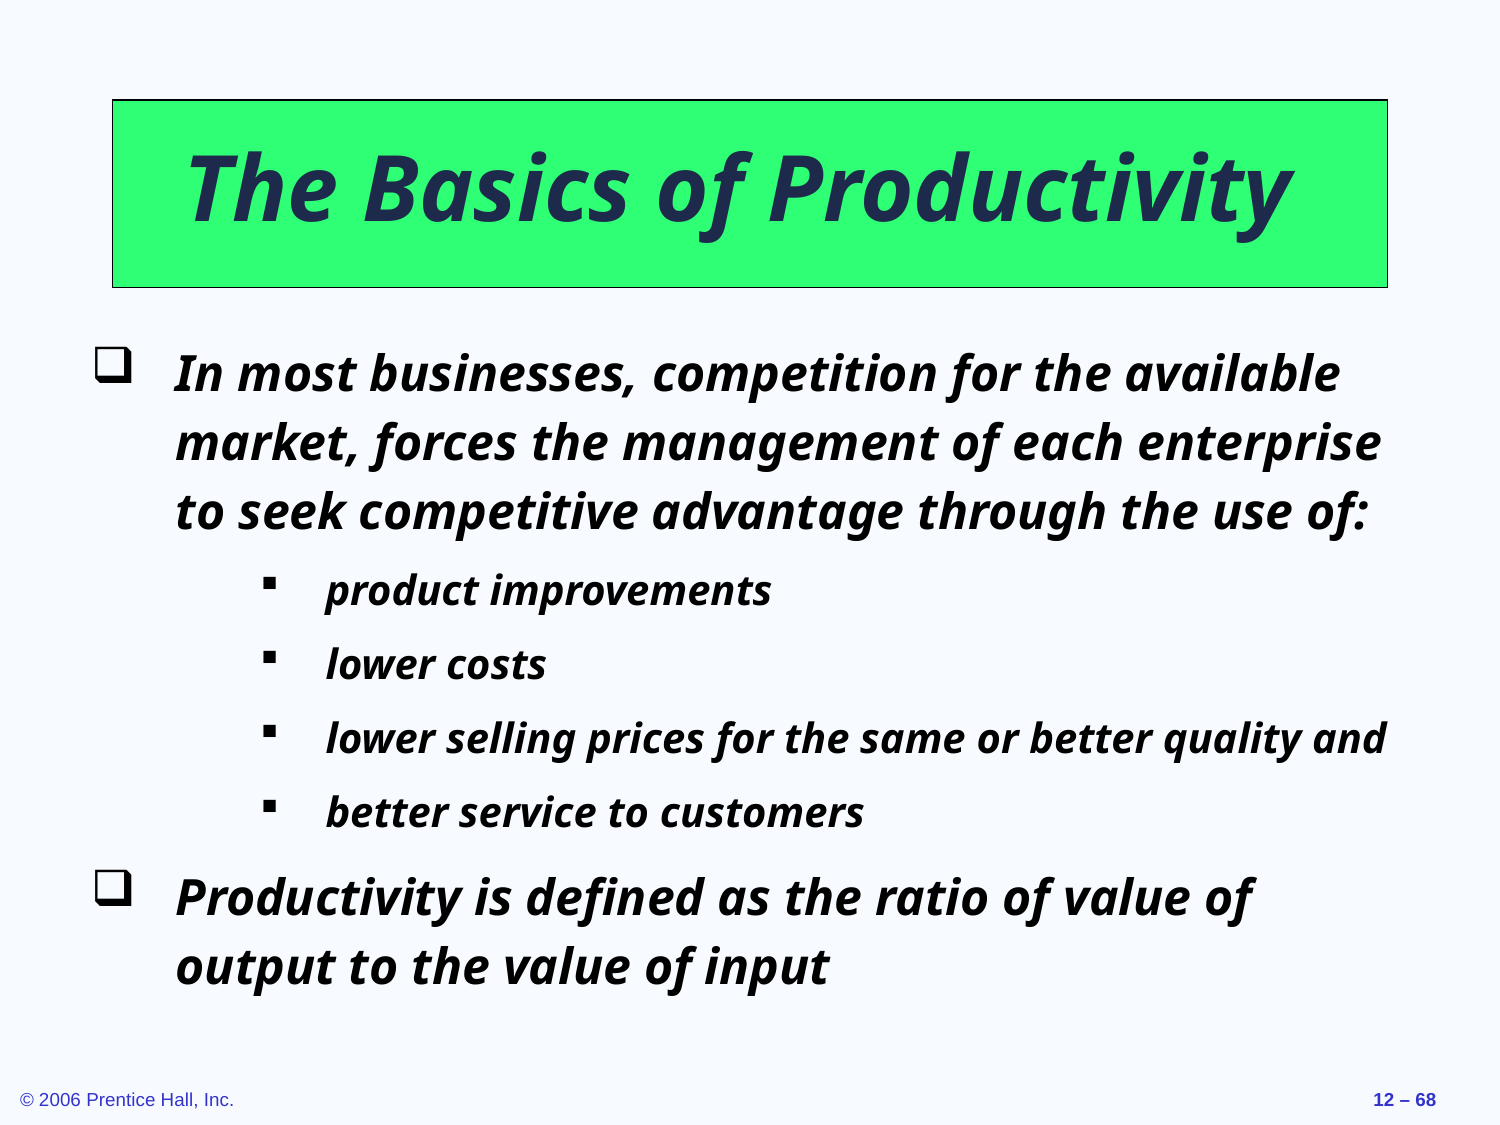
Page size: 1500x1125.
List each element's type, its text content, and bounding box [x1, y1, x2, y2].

list In most businesses, competition for the available market, forces the management of each enterprise to seek competitive advantage through the use of: product improvements lower costs lower selling prices for the same or better quality and better service to customers Productivity is defined as the ratio of value of output to the value of input [76, 324, 1441, 1001]
title The Basics of Productivity [112, 99, 1388, 288]
